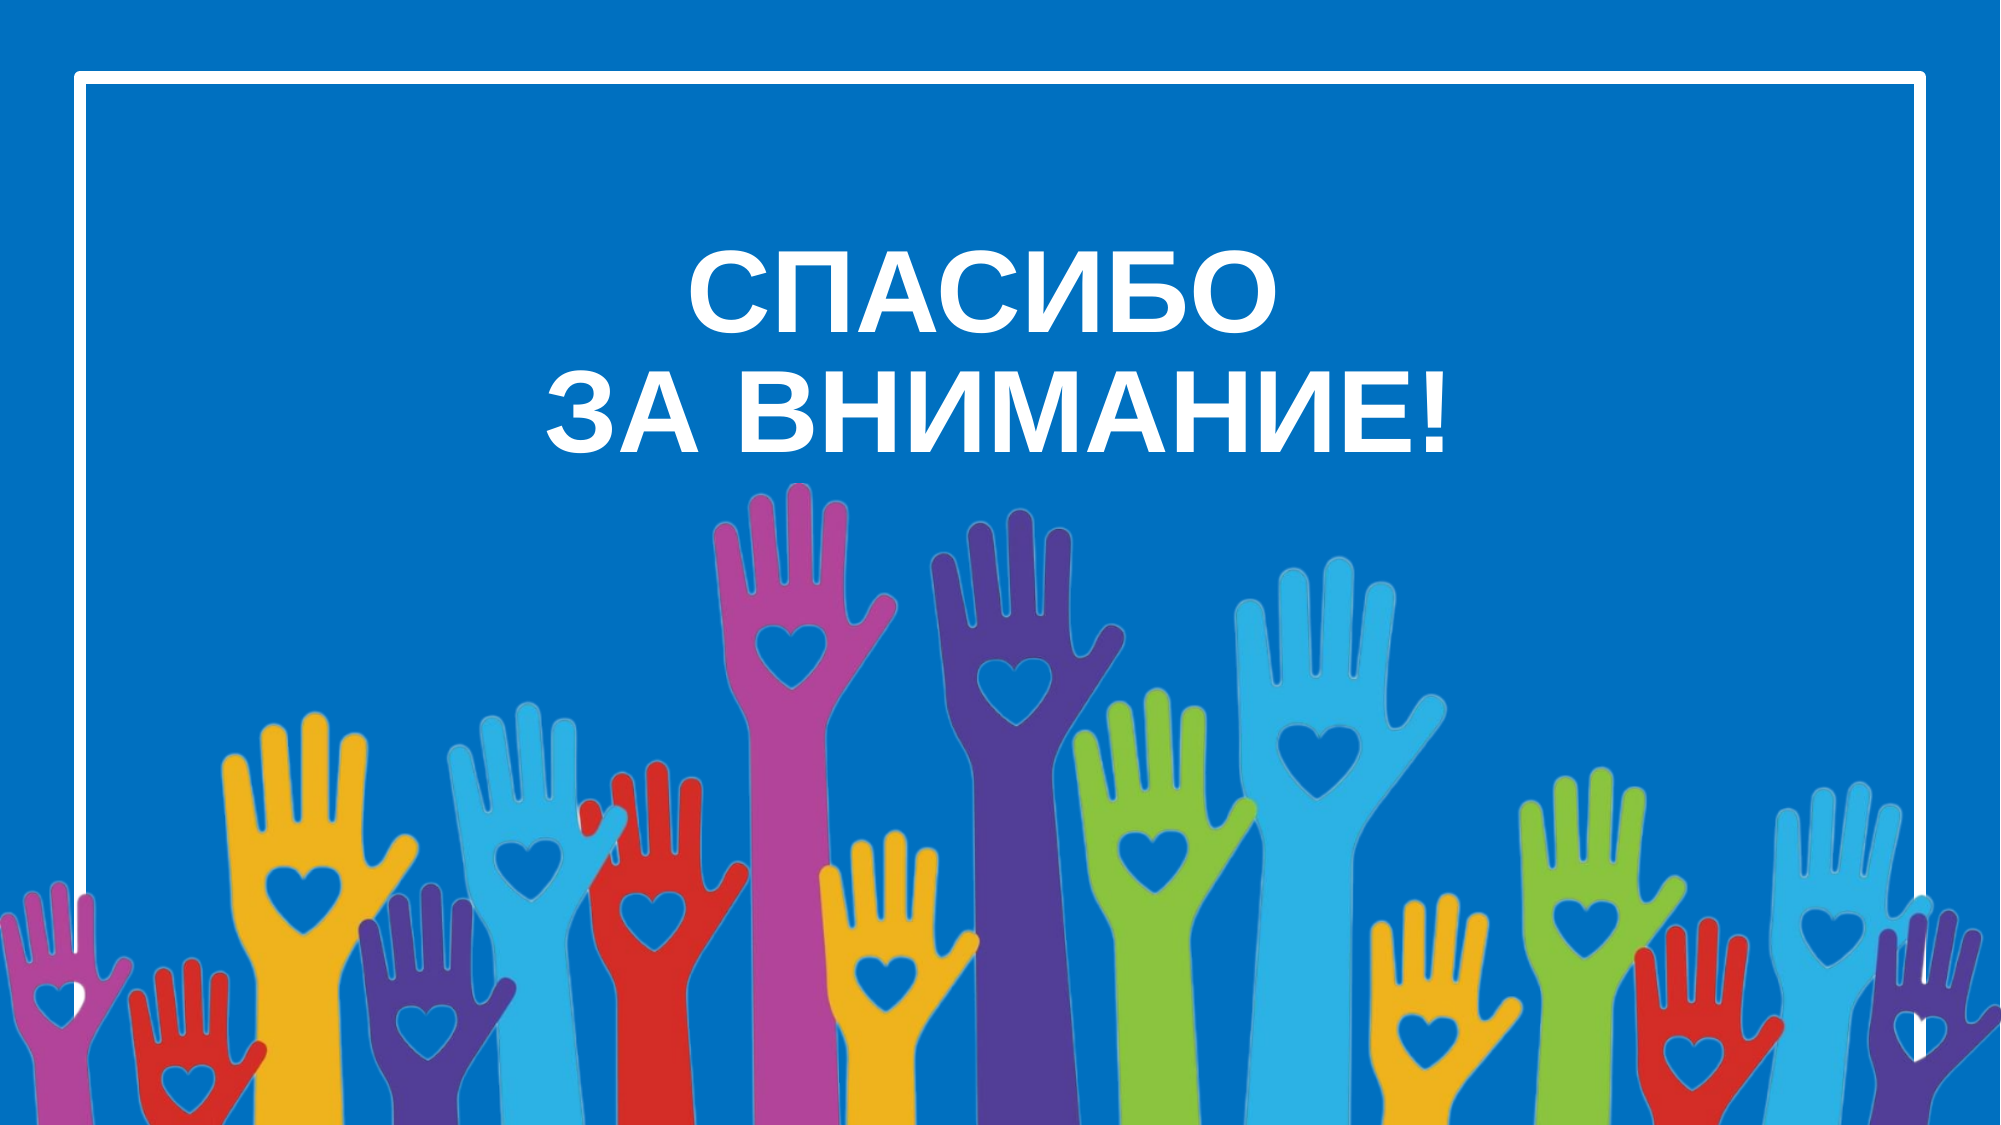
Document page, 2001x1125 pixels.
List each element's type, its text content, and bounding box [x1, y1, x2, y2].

text_box [0, 0, 2000, 480]
title СПАСИБО ЗА ВНИМАНИЕ! [182, 228, 1818, 480]
text_box [78, 76, 1922, 480]
picture [0, 483, 2001, 1125]
